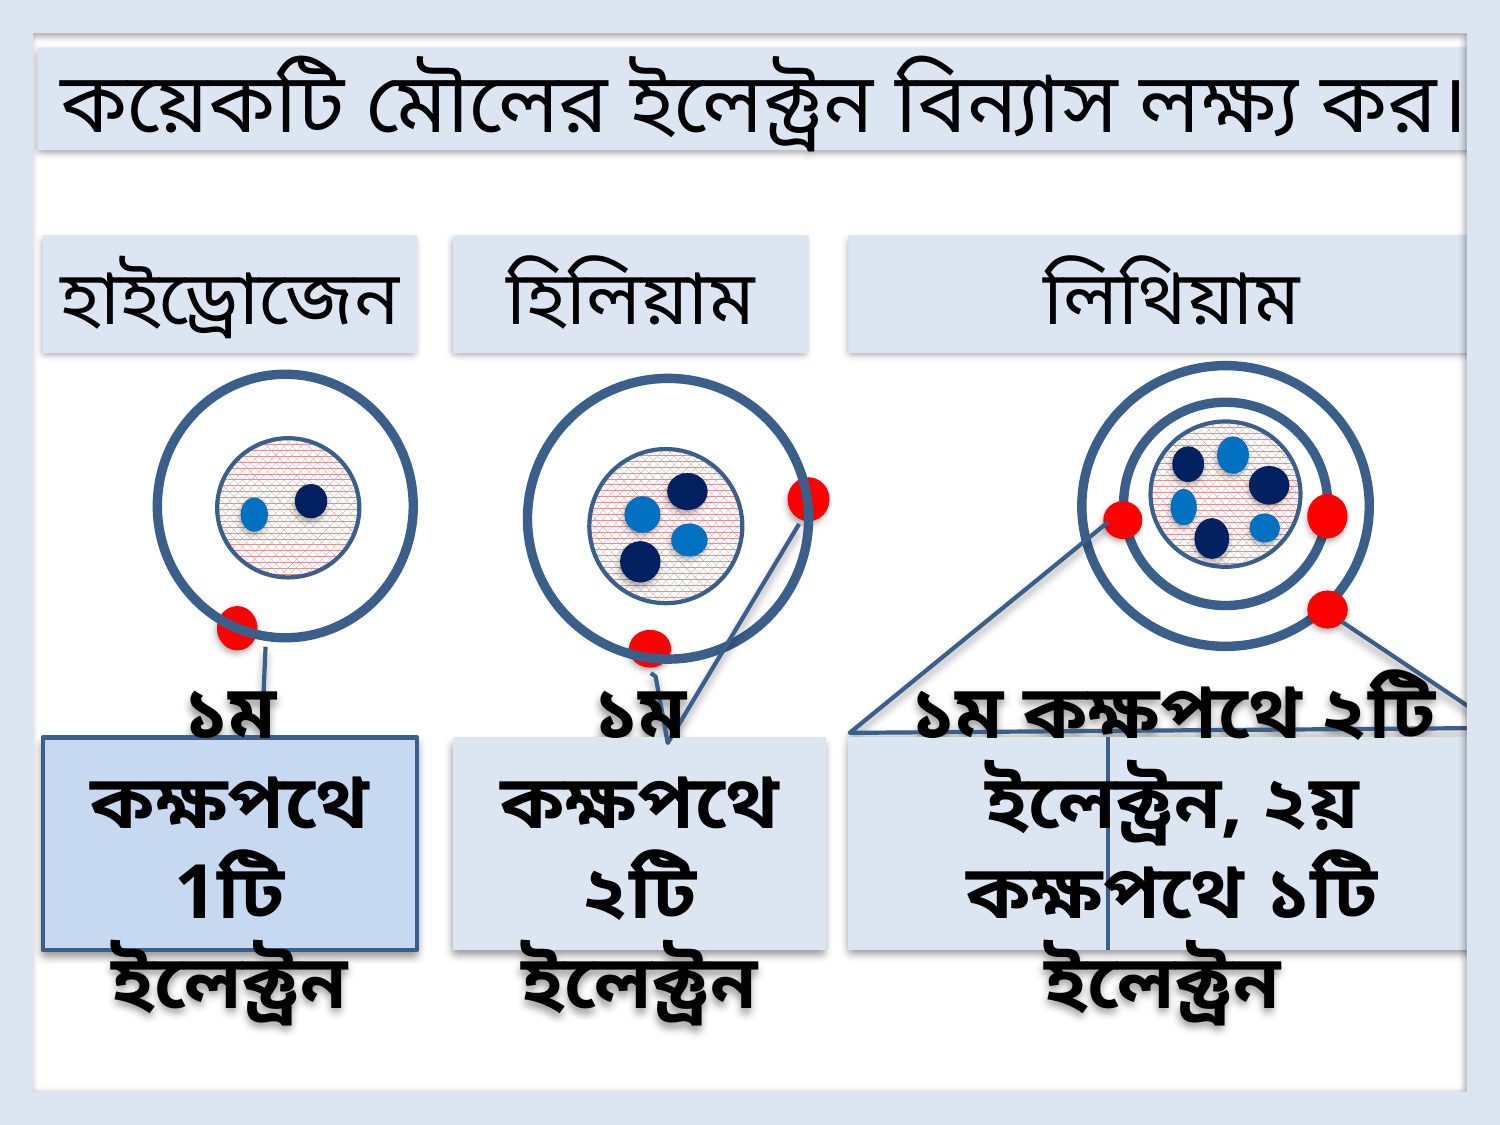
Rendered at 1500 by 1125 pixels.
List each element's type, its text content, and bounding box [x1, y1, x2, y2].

text_box [1305, 491, 1350, 541]
text_box [805, 475, 832, 524]
text_box লিথিয়াম [846, 233, 1459, 355]
text_box [1197, 464, 1276, 569]
text_box হাইড্রোজেন [41, 233, 419, 355]
text_box [628, 656, 668, 670]
text_box [1079, 365, 1372, 649]
text_box [1214, 434, 1252, 476]
text_box [1170, 444, 1207, 485]
text_box [525, 376, 811, 662]
text_box হিলিয়াম [451, 233, 811, 355]
text_box ১ম কক্ষপথে 1টি ইলেক্ট্রন [41, 735, 419, 952]
text_box [1246, 463, 1292, 507]
text_box [1101, 499, 1145, 542]
text_box [155, 372, 416, 640]
text_box [1148, 419, 1303, 564]
text_box [1192, 516, 1232, 561]
text_box [0, 0, 1500, 1125]
text_box কয়েকটি মৌলের ইলেক্ট্রন বিন্যাস লক্ষ্য কর। [40, 45, 1459, 152]
text_box ১ম কক্ষপথে ২টি ইলেক্ট্রন, ২য় কক্ষপথে ১টি ইলেক্ট্রন [848, 737, 1459, 950]
text_box ১ম কক্ষপথে 1টি ইলেক্ট্রন [260, 646, 268, 721]
text_box ১ম কক্ষপথে ২টি ইলেক্ট্রন [453, 522, 826, 950]
text_box [1168, 490, 1199, 528]
text_box ১ম কক্ষপথে ২টি ইলেক্ট্রন, ২য় কক্ষপথে ১টি ইলেক্ট্রন [847, 520, 1459, 735]
text_box [214, 620, 258, 653]
text_box [1247, 512, 1282, 545]
text_box [1305, 588, 1350, 631]
